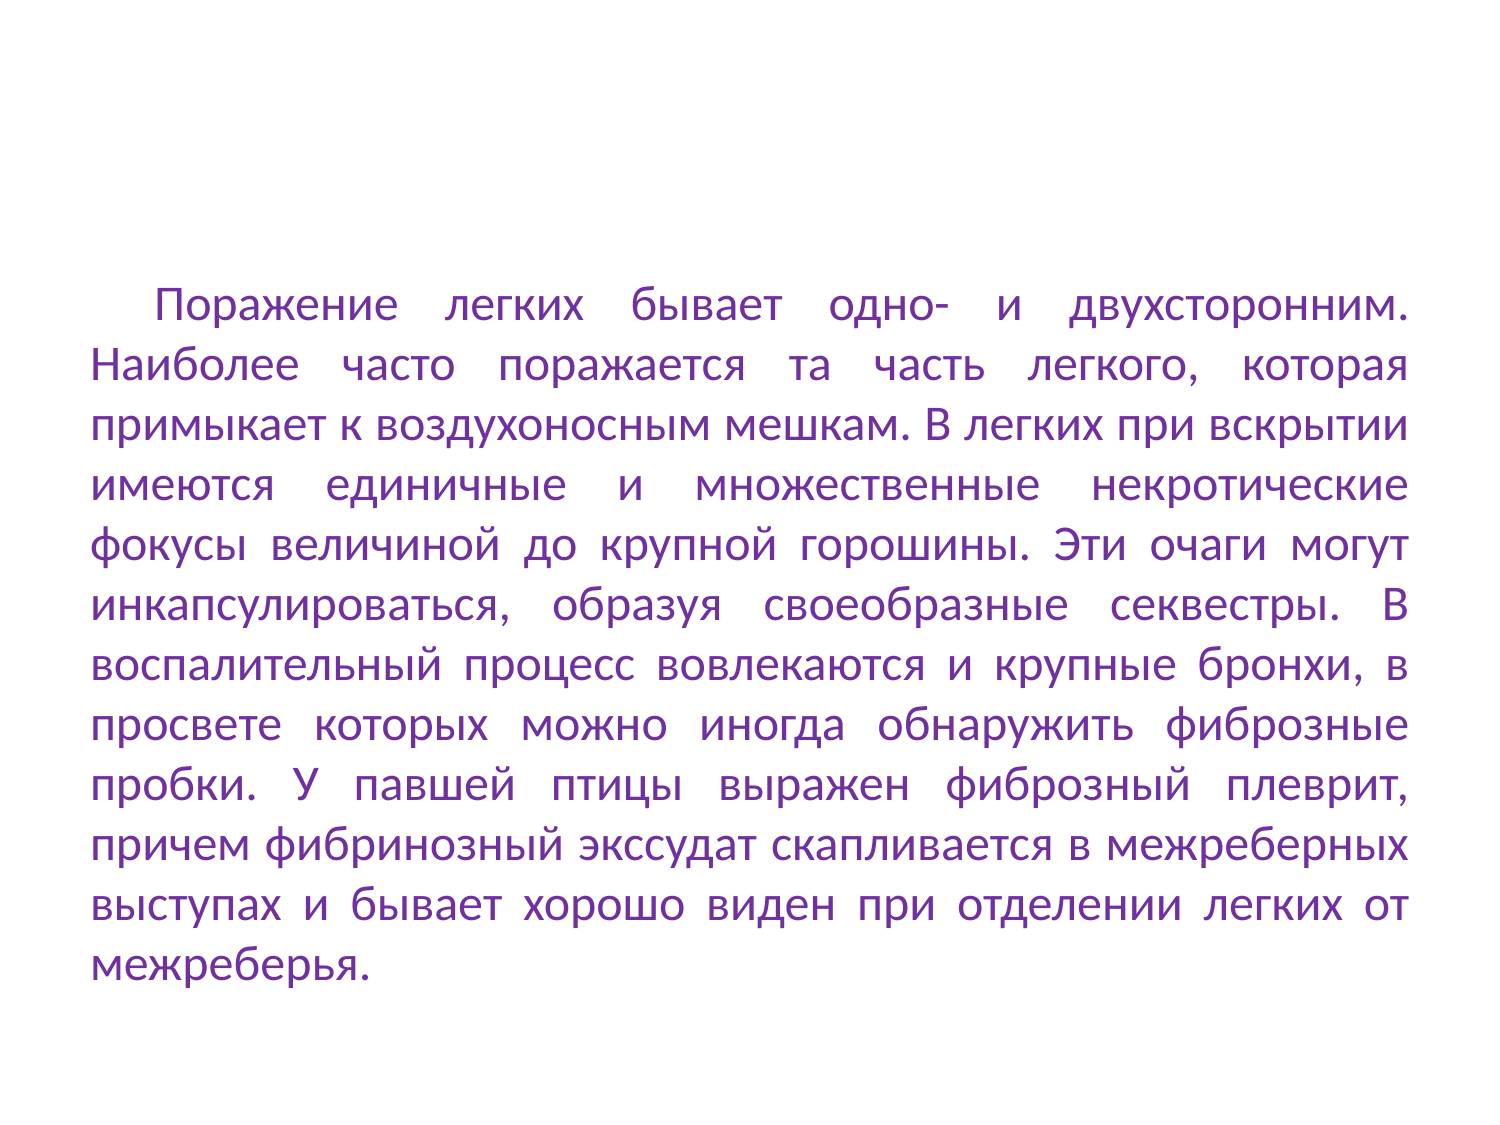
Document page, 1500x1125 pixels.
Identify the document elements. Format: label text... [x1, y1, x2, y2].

list Поражение легких бывает одно- и двухсторонним. Наиболее часто поражается та часть легкого, которая примыкает к воздухоносным мешкам. В легких при вскрытии имеются единичные и множественные некротические фокусы величиной до крупной горошины. Эти очаги могут инкапсулироваться, образуя своеобразные секвестры. В воспалительный процесс вовлекаются и крупные бронхи, в просвете которых можно иногда обнаружить фиброзные пробки. У павшей птицы выражен фиброзный плеврит, причем фибринозный экссудат скапливается в межреберных выступах и бывает хорошо виден при отделении легких от межреберья. [75, 262, 1425, 1005]
